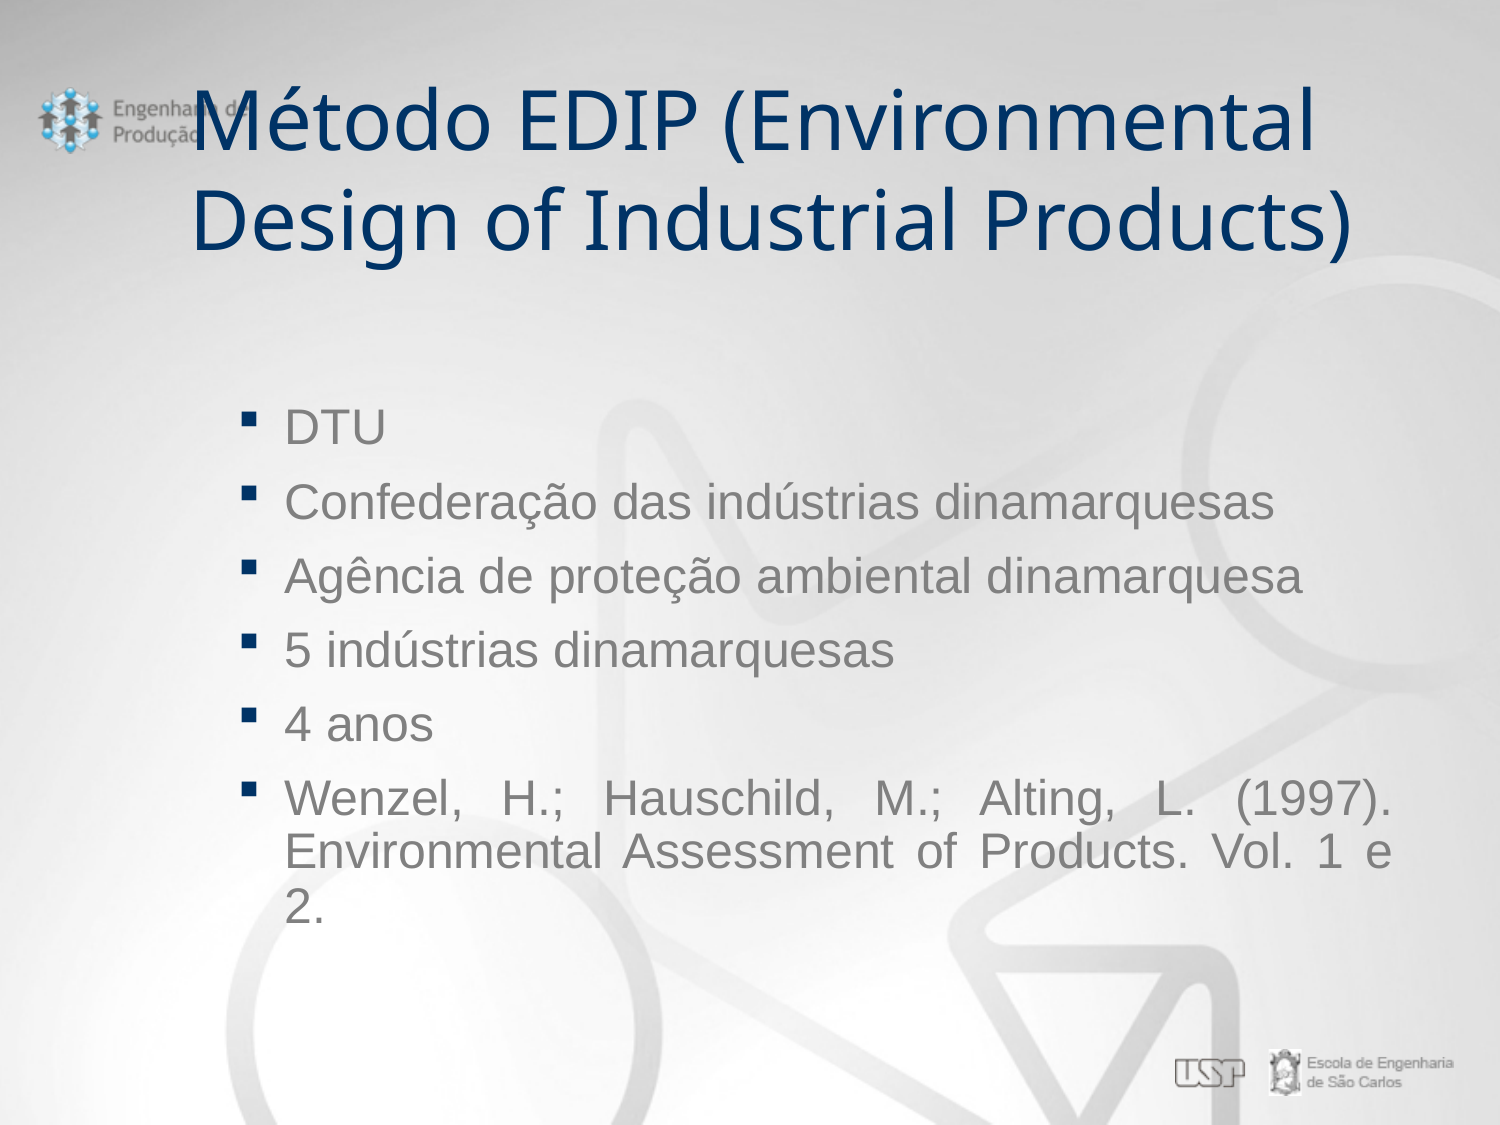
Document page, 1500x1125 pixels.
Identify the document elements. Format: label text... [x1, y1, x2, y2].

picture [0, 0, 1500, 1125]
list DTU Confederação das indústrias dinamarquesas Agência de proteção ambiental dinamarquesa 5 indústrias dinamarquesas 4 anos Wenzel, H.; Hauschild, M.; Alting, L. (1997). Environmental Assessment of Products. Vol. 1 e 2. [147, 314, 1410, 1028]
title Método EDIP (Environmental Design of Industrial Products) [174, 49, 1460, 286]
